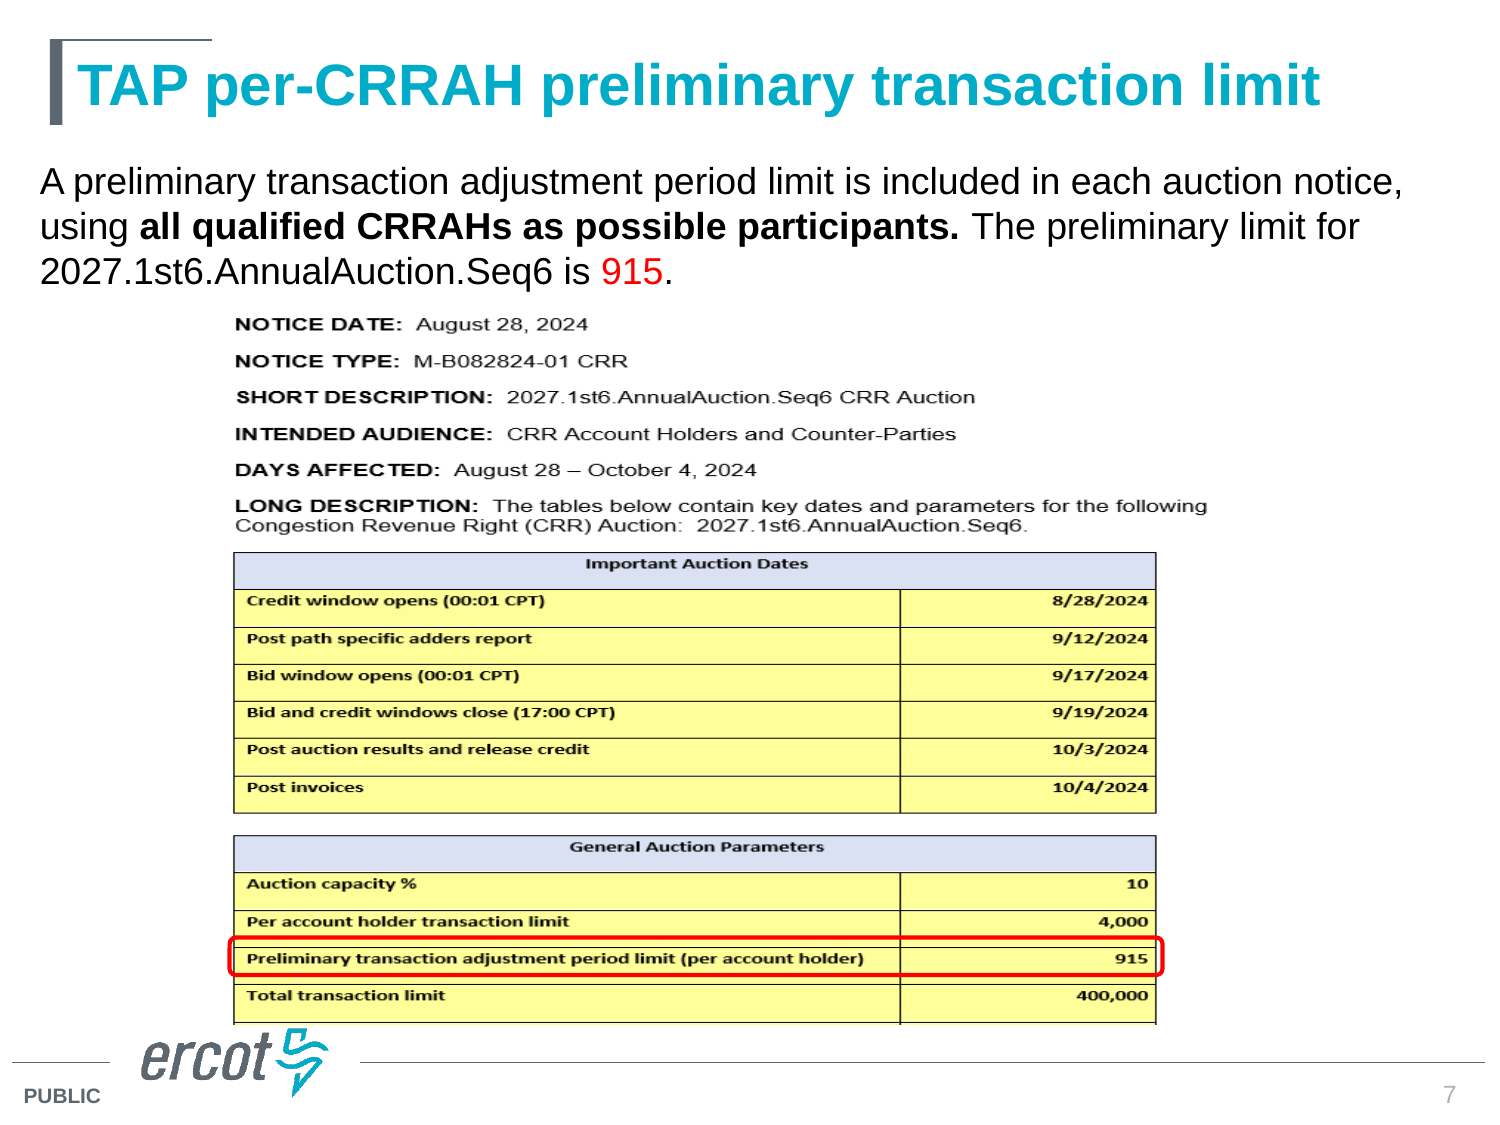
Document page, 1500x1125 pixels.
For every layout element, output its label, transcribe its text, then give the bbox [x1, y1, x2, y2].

list A preliminary transaction adjustment period limit is included in each auction notice, using all qualified CRRAHs as possible participants. The preliminary limit for 2027.1st6.AnnualAuction.Seq6 is 915. [24, 149, 1475, 972]
slide_number 7 [1412, 1076, 1488, 1112]
title TAP per-CRRAH preliminary transaction limit [62, 39, 1450, 149]
picture [137, 312, 1213, 1100]
